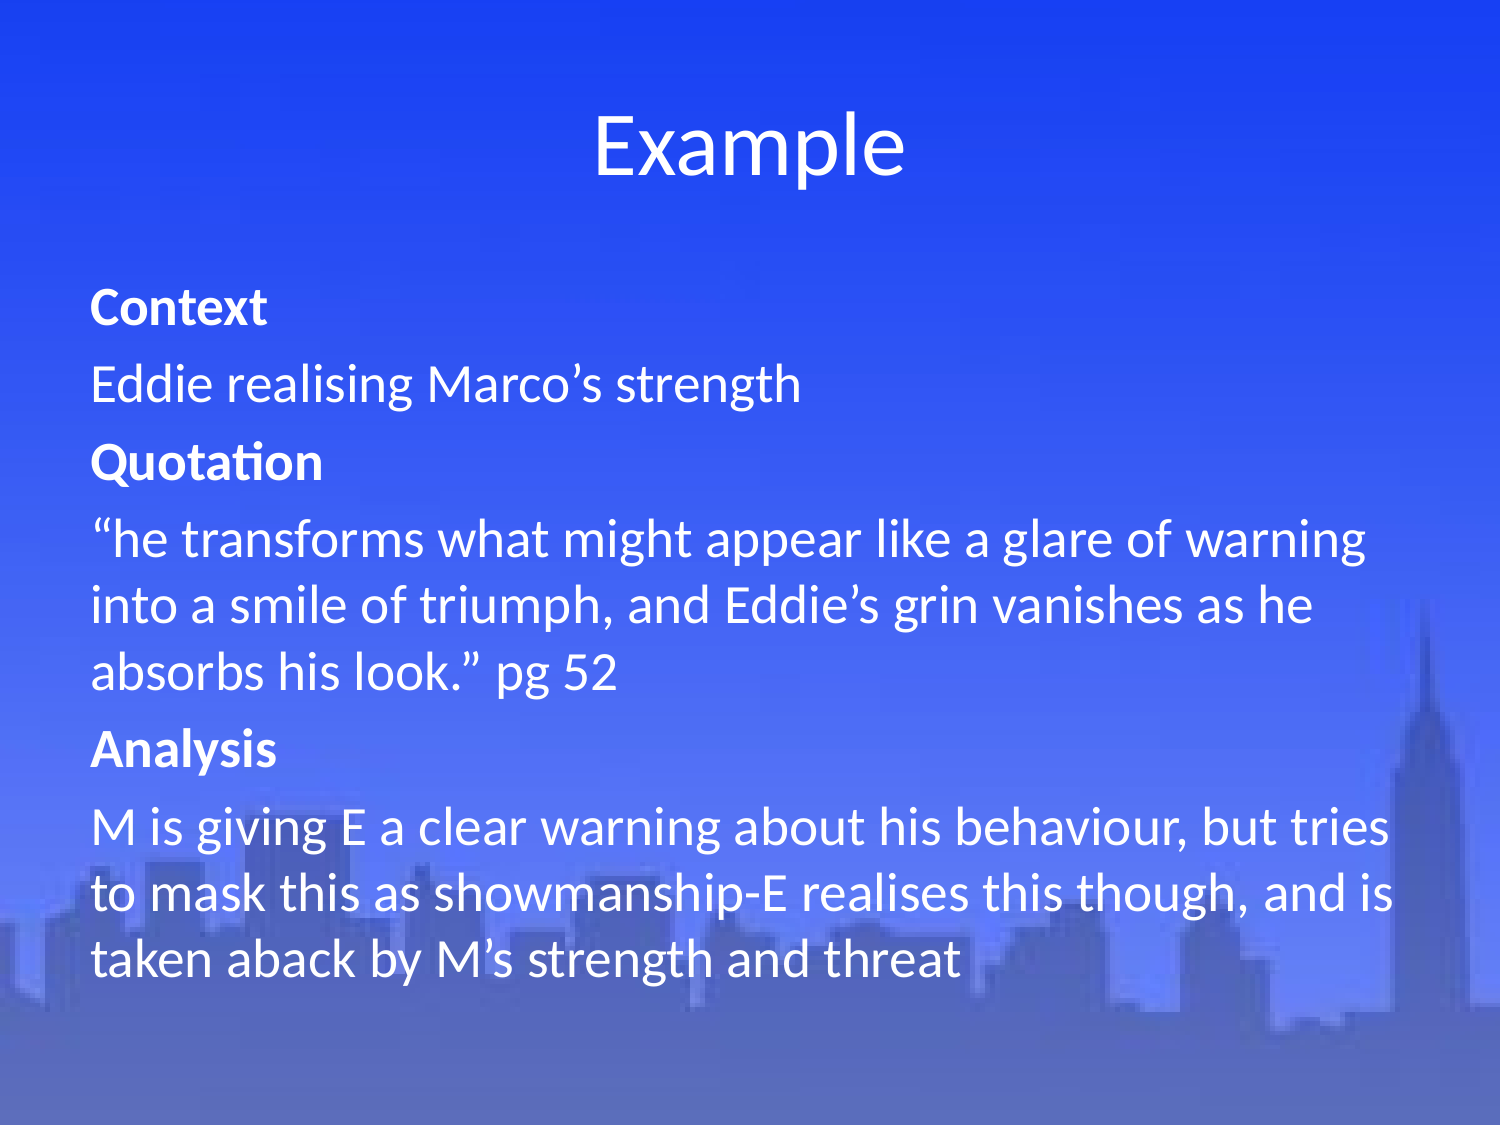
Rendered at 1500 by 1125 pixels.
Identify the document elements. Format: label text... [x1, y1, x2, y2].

list Context Eddie realising Marco’s strength Quotation “he transforms what might appear like a glare of warning into a smile of triumph, and Eddie’s grin vanishes as he absorbs his look.” pg 52 Analysis M is giving E a clear warning about his behaviour, but tries to mask this as showmanship-E realises this though, and is taken aback by M’s strength and threat [75, 262, 1425, 1005]
title Example [75, 45, 1425, 233]
picture [0, 0, 1500, 1125]
